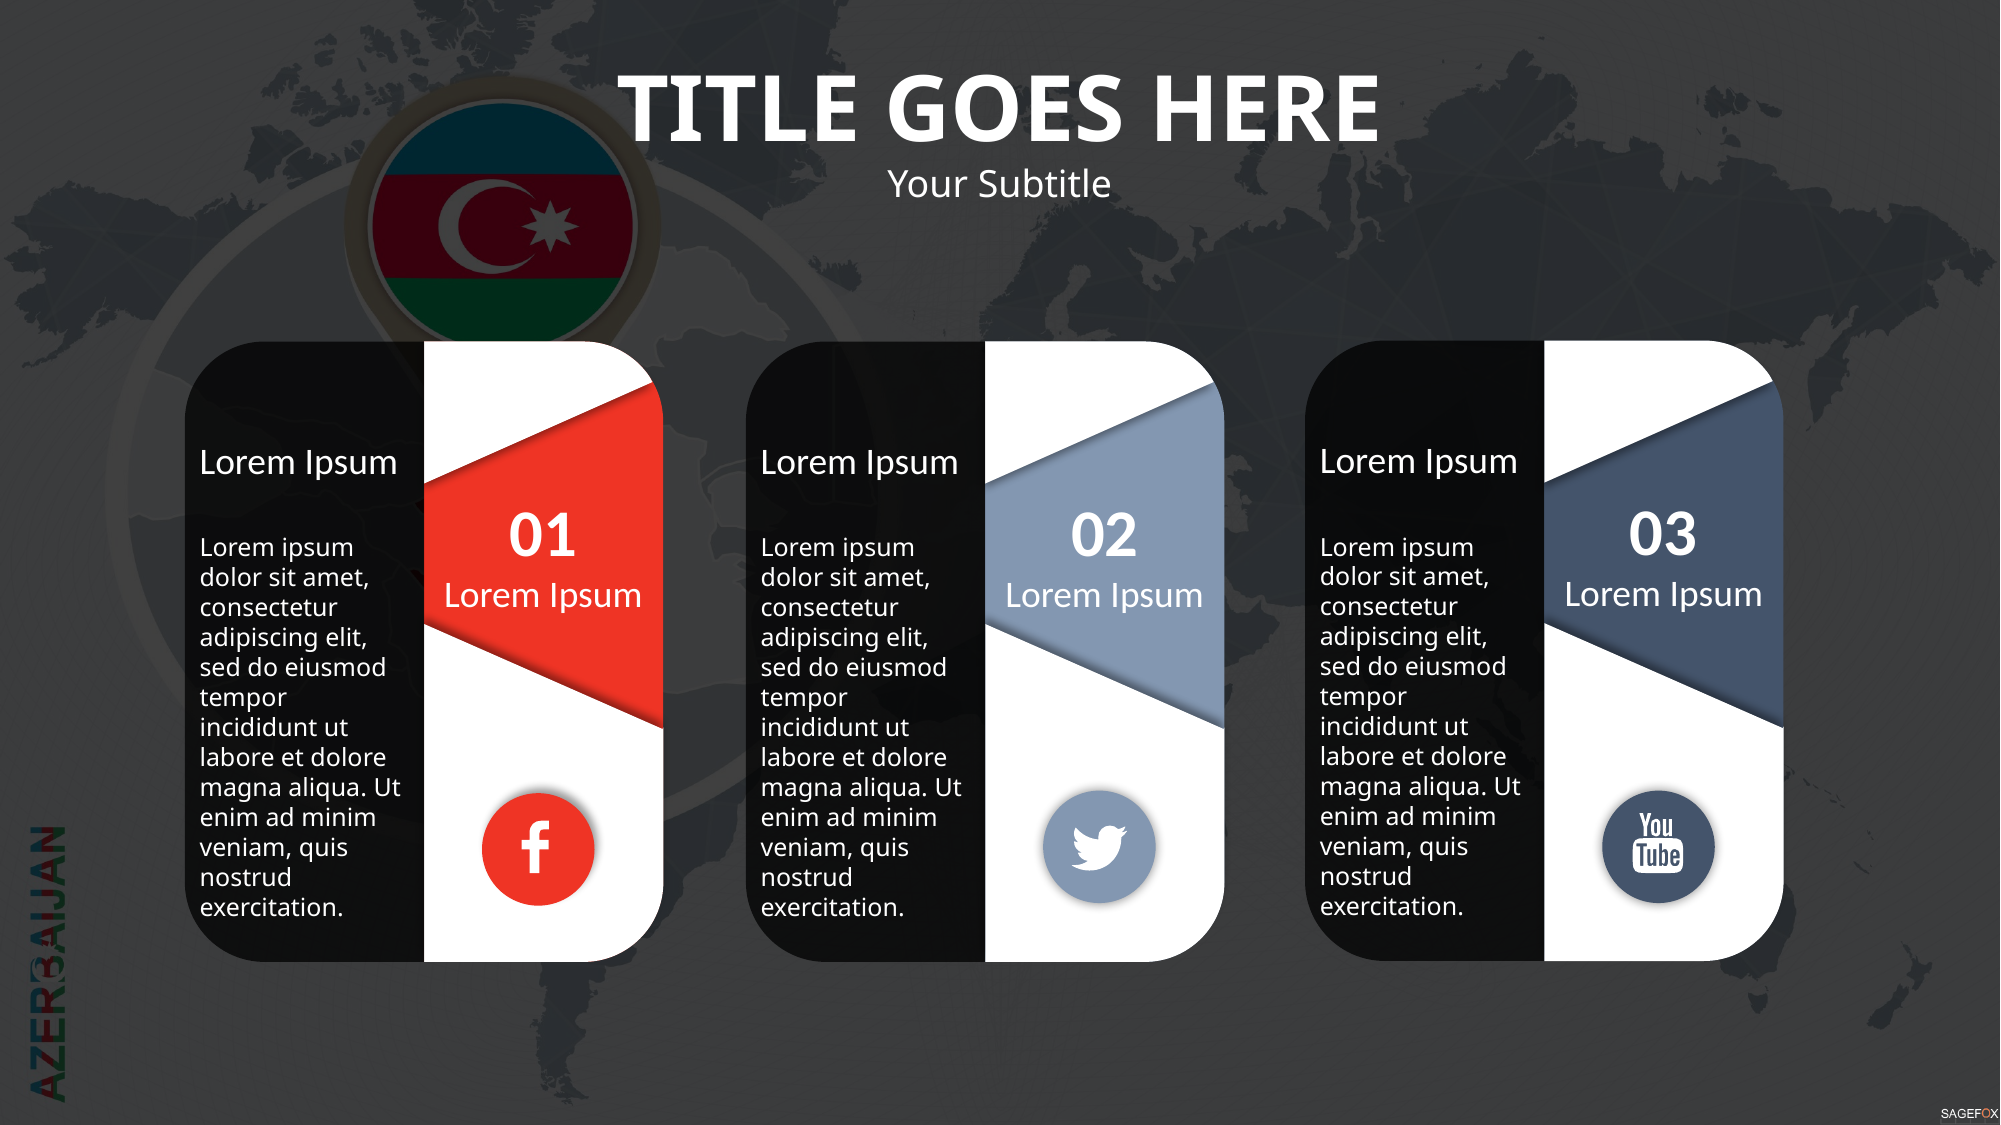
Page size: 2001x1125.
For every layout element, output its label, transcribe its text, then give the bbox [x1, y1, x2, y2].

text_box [986, 341, 1225, 962]
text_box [1305, 340, 1545, 961]
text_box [1602, 790, 1715, 904]
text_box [184, 341, 424, 962]
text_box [745, 341, 986, 962]
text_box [1545, 340, 1784, 961]
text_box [1043, 790, 1156, 904]
text_box TITLE GOES HERE Your Subtitle [548, 42, 1452, 212]
picture [0, 0, 2001, 1125]
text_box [424, 341, 664, 962]
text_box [481, 793, 595, 906]
